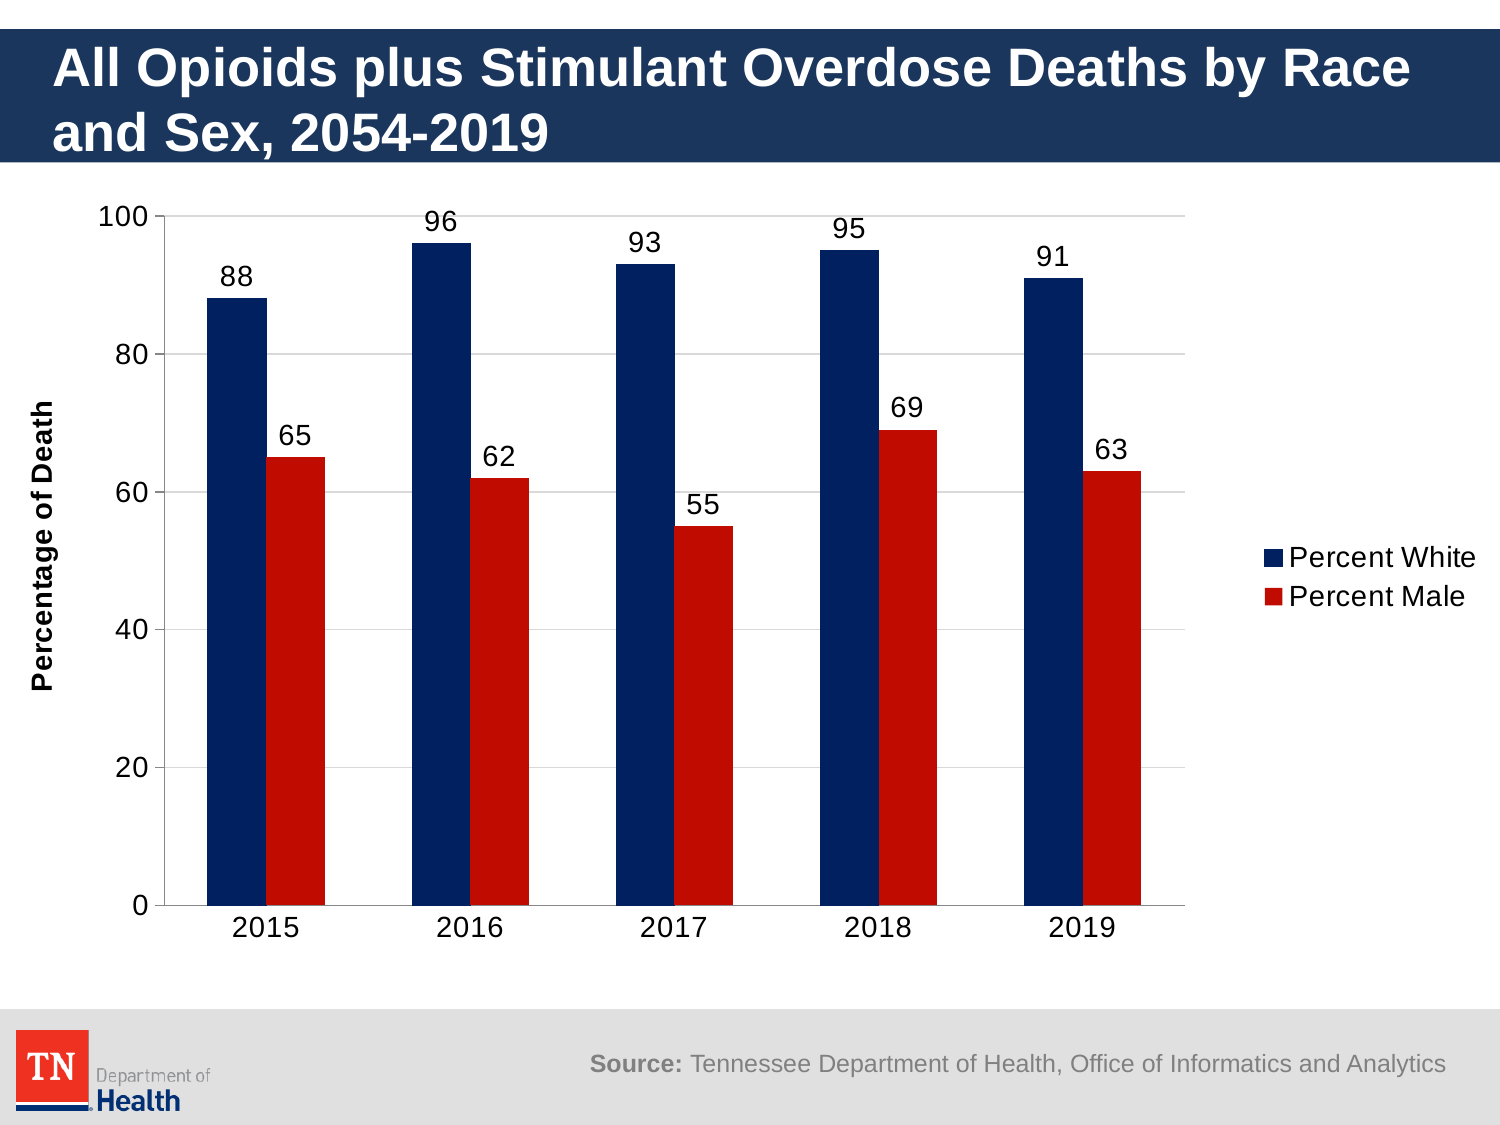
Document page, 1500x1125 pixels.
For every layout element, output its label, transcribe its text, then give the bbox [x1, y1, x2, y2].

title All Opioids plus Stimulant Overdose Deaths by Race and Sex, 2054-2019 [37, 29, 1500, 165]
text_box Source: Tennessee Department of Health, Office of Informatics and Analytics [574, 1040, 1475, 1086]
chart [0, 174, 1500, 980]
